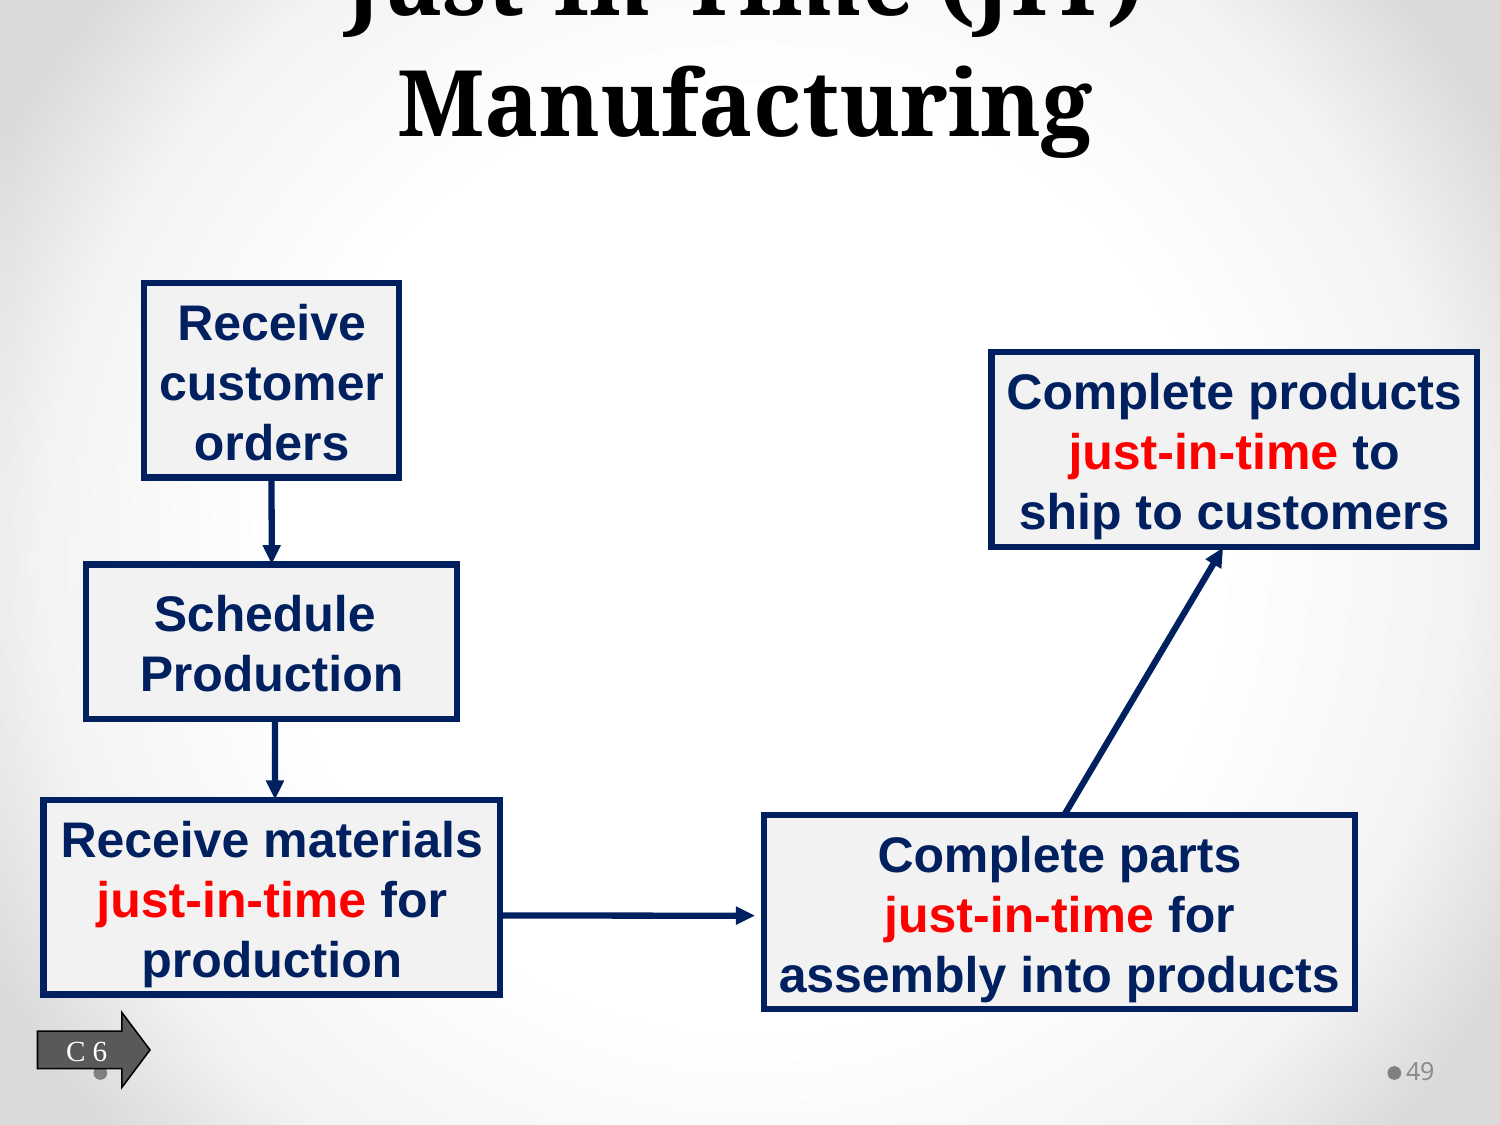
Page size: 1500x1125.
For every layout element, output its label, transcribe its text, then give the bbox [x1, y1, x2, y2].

text_box [268, 719, 282, 799]
text_box Receive customer orders [144, 282, 400, 478]
text_box Receive materials just-in-time for production [43, 799, 501, 995]
text_box Complete parts just-in-time for assembly into products [763, 814, 1355, 1010]
text_box Schedule Production [86, 564, 457, 719]
text_box Complete products just-in-time to ship to customers [991, 352, 1477, 547]
text_box [501, 909, 755, 922]
slide_number 49 [1401, 1042, 1494, 1103]
text_box [265, 480, 278, 564]
title Just-In-Time (JIT) Manufacturing [12, 99, 1479, 163]
text_box C 6 [37, 1012, 151, 1088]
text_box [1064, 547, 1223, 815]
picture [0, 0, 1500, 1125]
